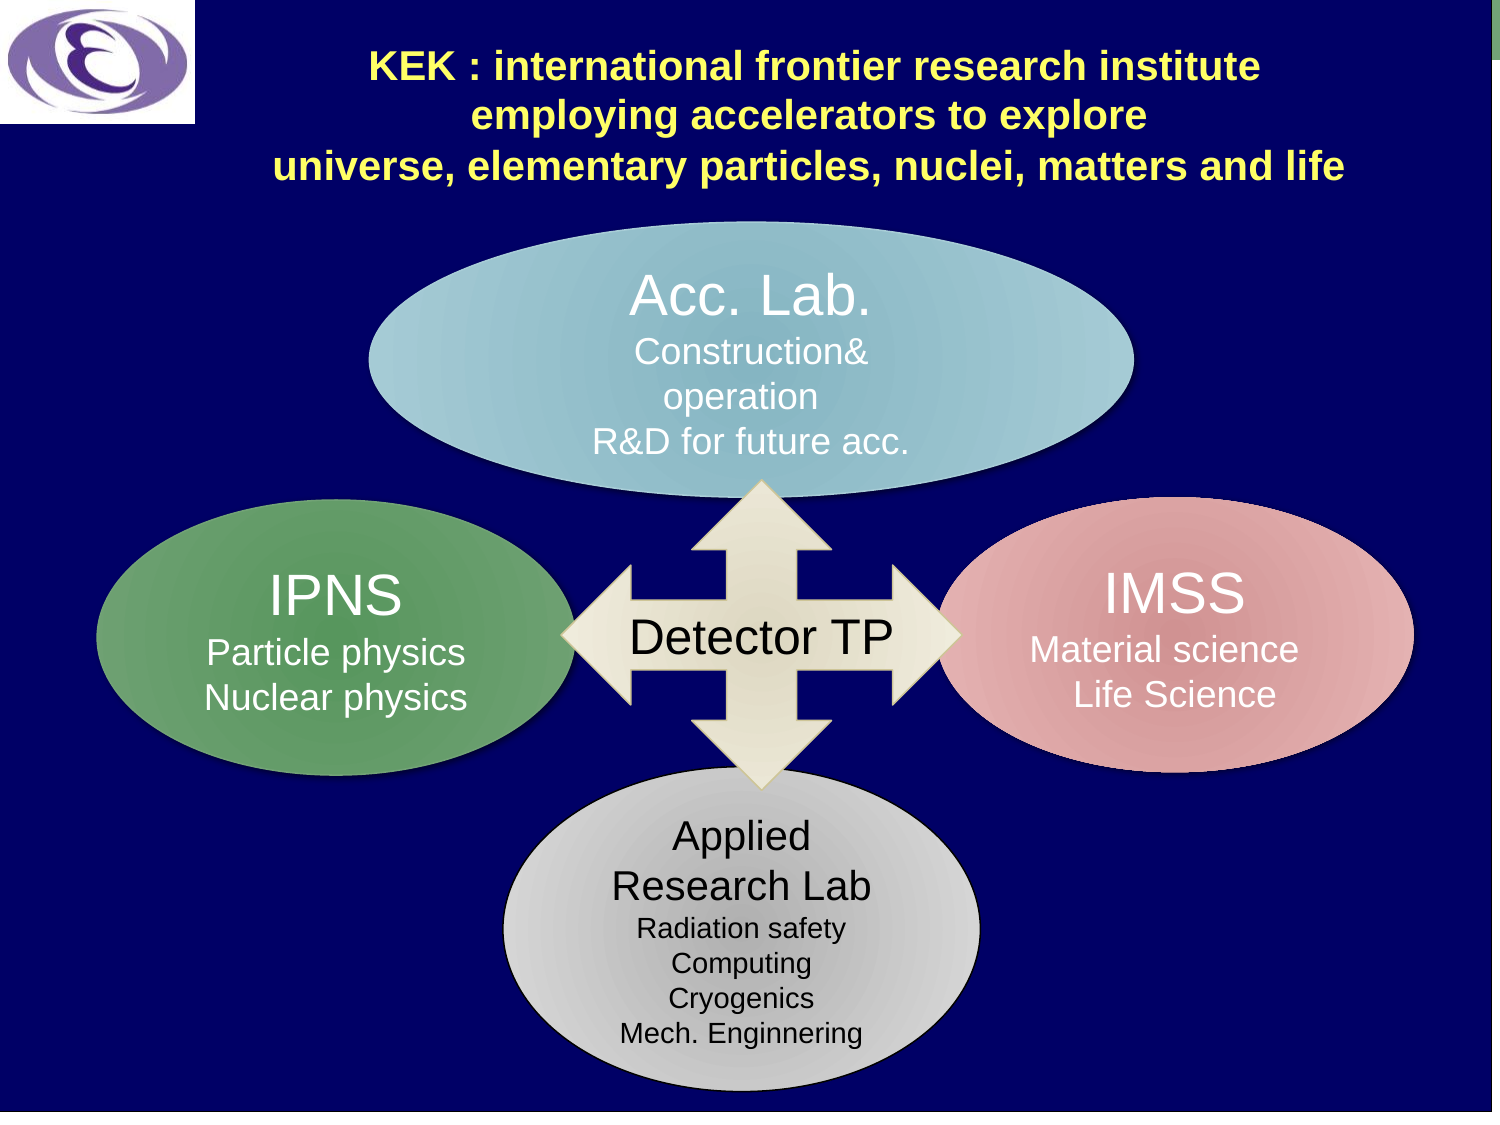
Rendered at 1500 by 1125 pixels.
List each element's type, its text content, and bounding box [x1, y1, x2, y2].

text_box IMSS Material science Life Science [939, 497, 1414, 773]
text_box IPNS Particle physics Nuclear physics [96, 499, 575, 776]
picture [0, 0, 195, 124]
text_box [0, 0, 1492, 1112]
text_box Acc. Lab. Construction& operation R&D for future acc. [368, 221, 1135, 498]
text_box Applied Research Lab Radiation safety Computing Cryogenics Mech. Enginnering [502, 765, 982, 1093]
text_box Detector TP [560, 479, 964, 791]
text_box KEK : international frontier research institute employing accelerators to explore universe, elementary particles, nuclei, matters and life [218, 31, 1412, 196]
